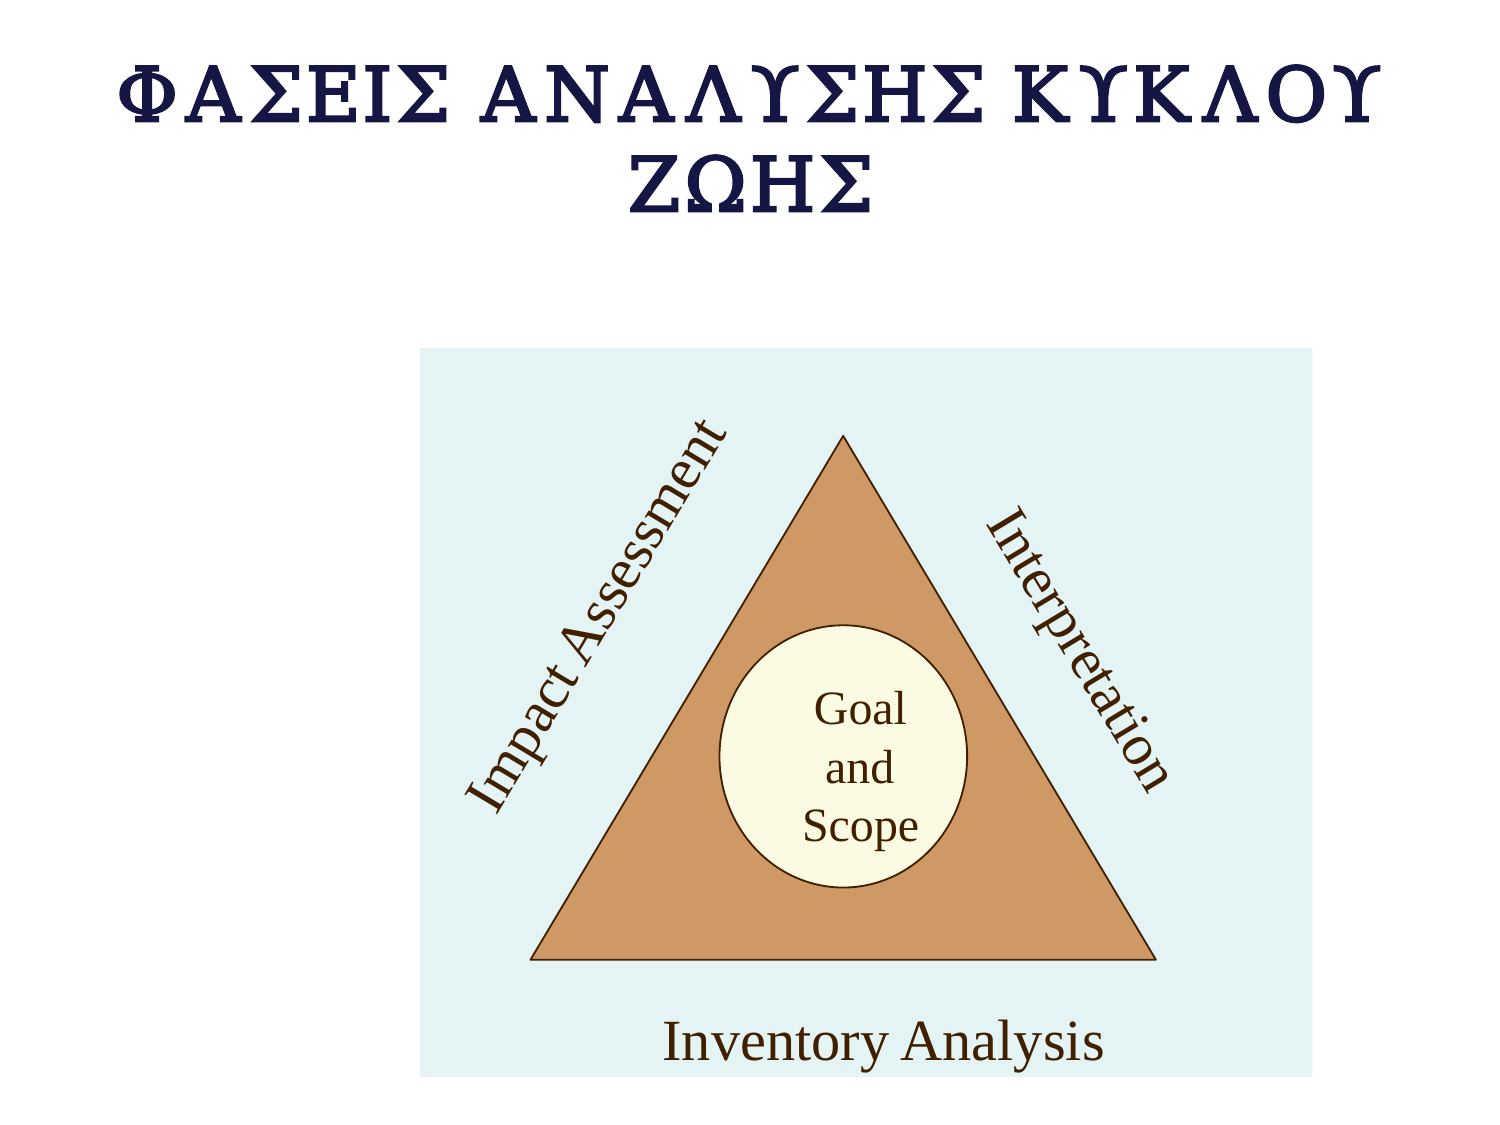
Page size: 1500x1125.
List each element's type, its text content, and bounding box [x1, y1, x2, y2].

text_box [530, 435, 1156, 960]
text_box and [825, 735, 895, 793]
text_box Scope [802, 793, 920, 851]
text_box Impact Assessment [446, 401, 738, 823]
text_box Goal [813, 676, 908, 735]
text_box Interpretation [916, 396, 1258, 901]
text_box [771, 664, 926, 857]
title ΦΑΣΕΙΣ ΑΝΑΛΥΣΗΣ ΚΥΚΛΟΥ ΖΩΗΣ [74, 101, 1426, 171]
text_box Inventory Analysis [662, 1001, 1106, 1072]
text_box [632, 988, 1113, 1077]
text_box [420, 347, 1313, 1077]
text_box [719, 625, 968, 888]
